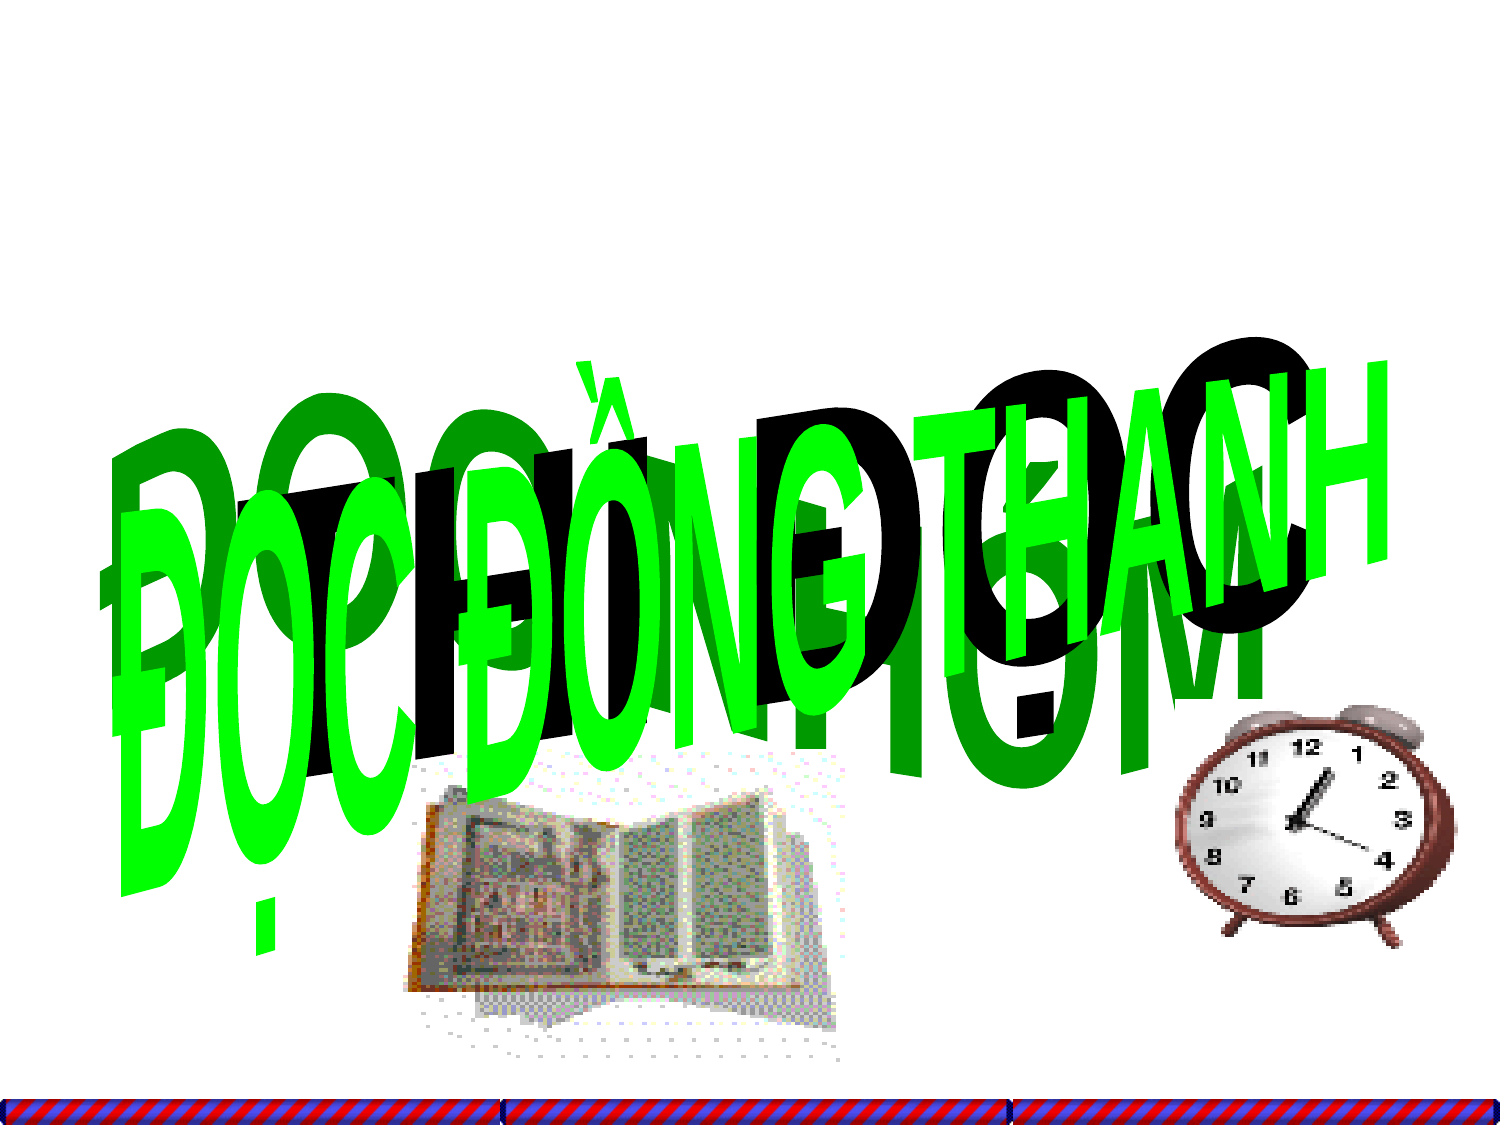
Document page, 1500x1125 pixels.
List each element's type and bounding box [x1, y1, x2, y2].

picture [1174, 699, 1463, 954]
picture [0, 1099, 1500, 1125]
picture [399, 749, 851, 1082]
